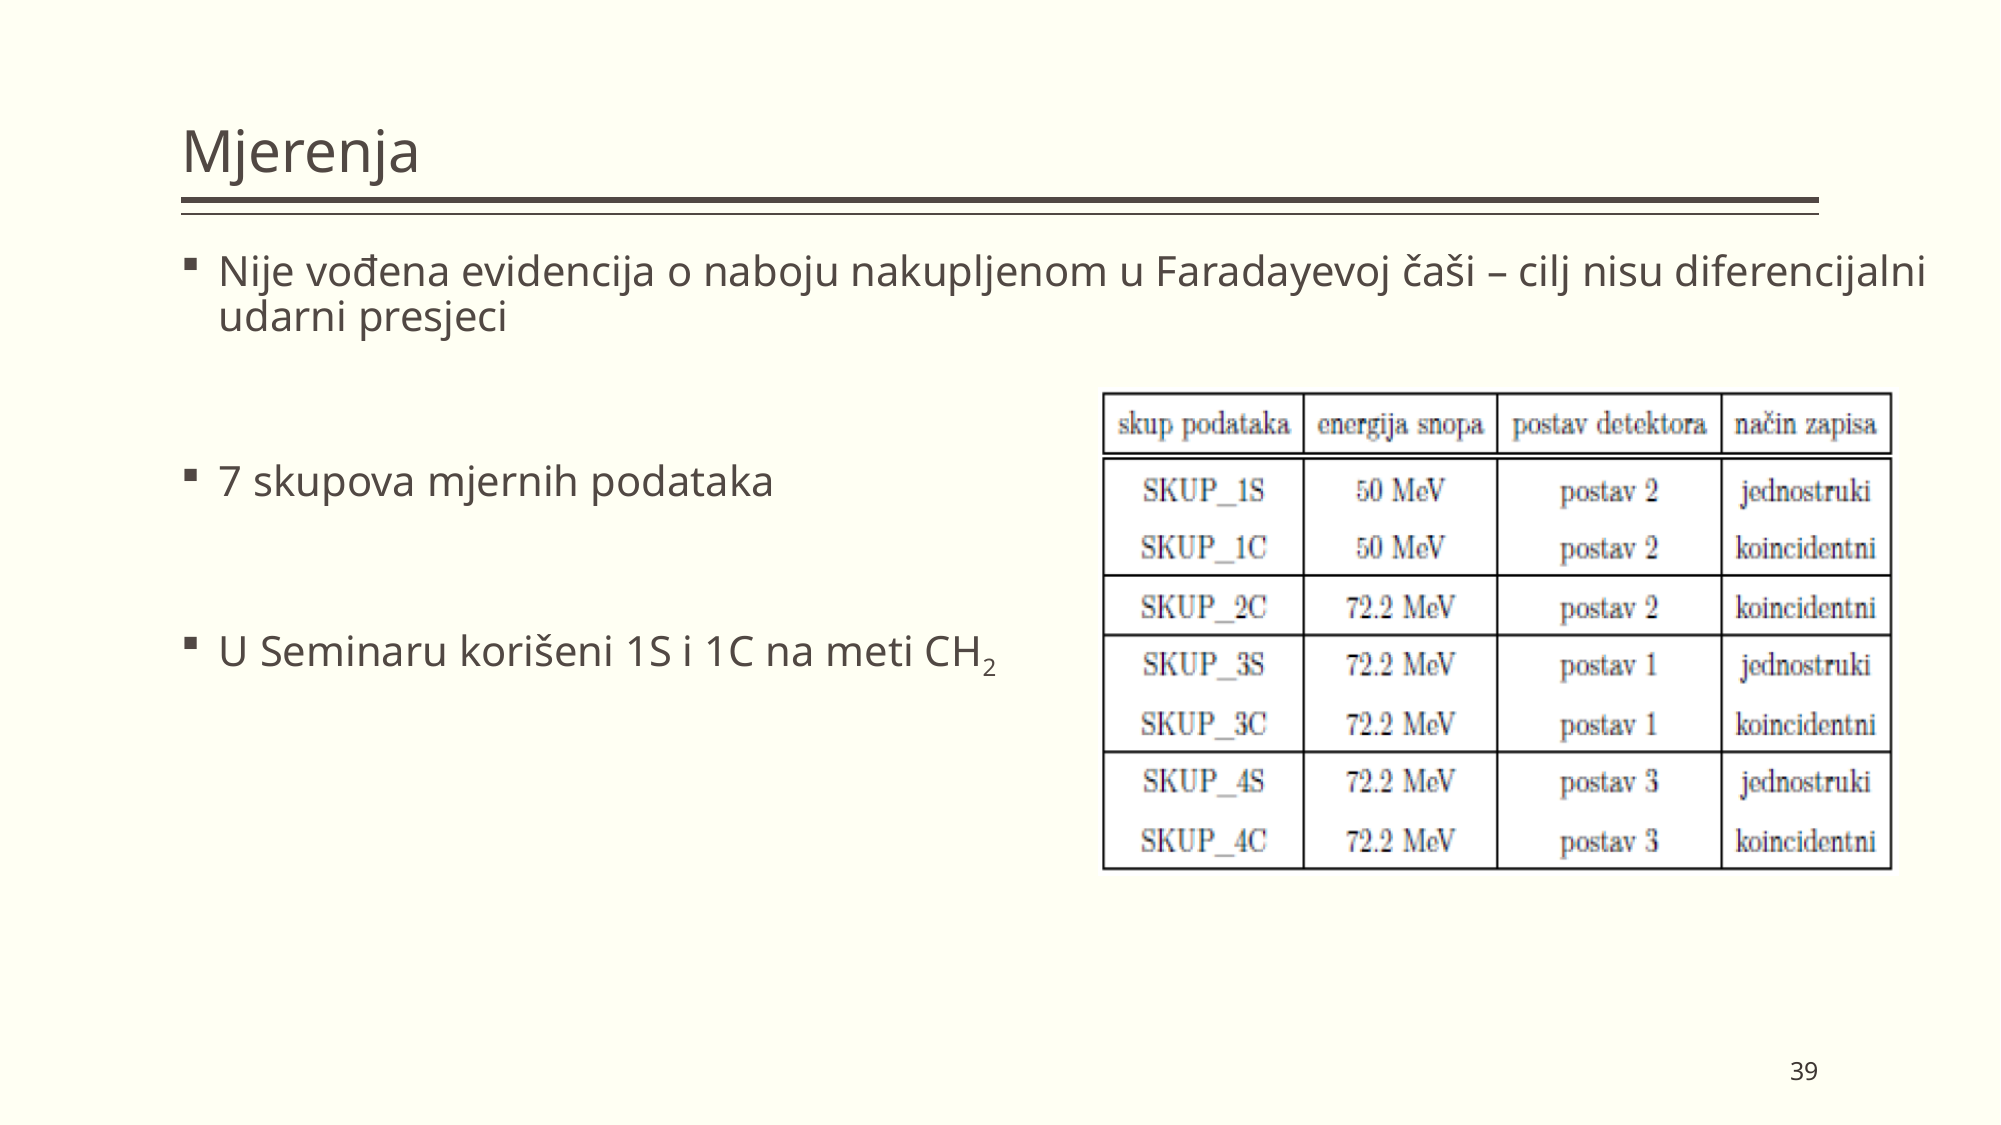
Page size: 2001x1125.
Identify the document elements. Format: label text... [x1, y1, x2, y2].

picture [1098, 387, 1899, 876]
title Mjerenja [181, 12, 1819, 193]
slide_number 39 [1518, 1042, 1819, 1103]
list Nije vođena evidencija o naboju nakupljenom u Faradayevoj čaši – cilj nisu diferencijalni udarni presjeci 7 skupova mjernih podataka U Seminaru korišeni 1S i 1C na meti CH2 [181, 242, 1947, 919]
